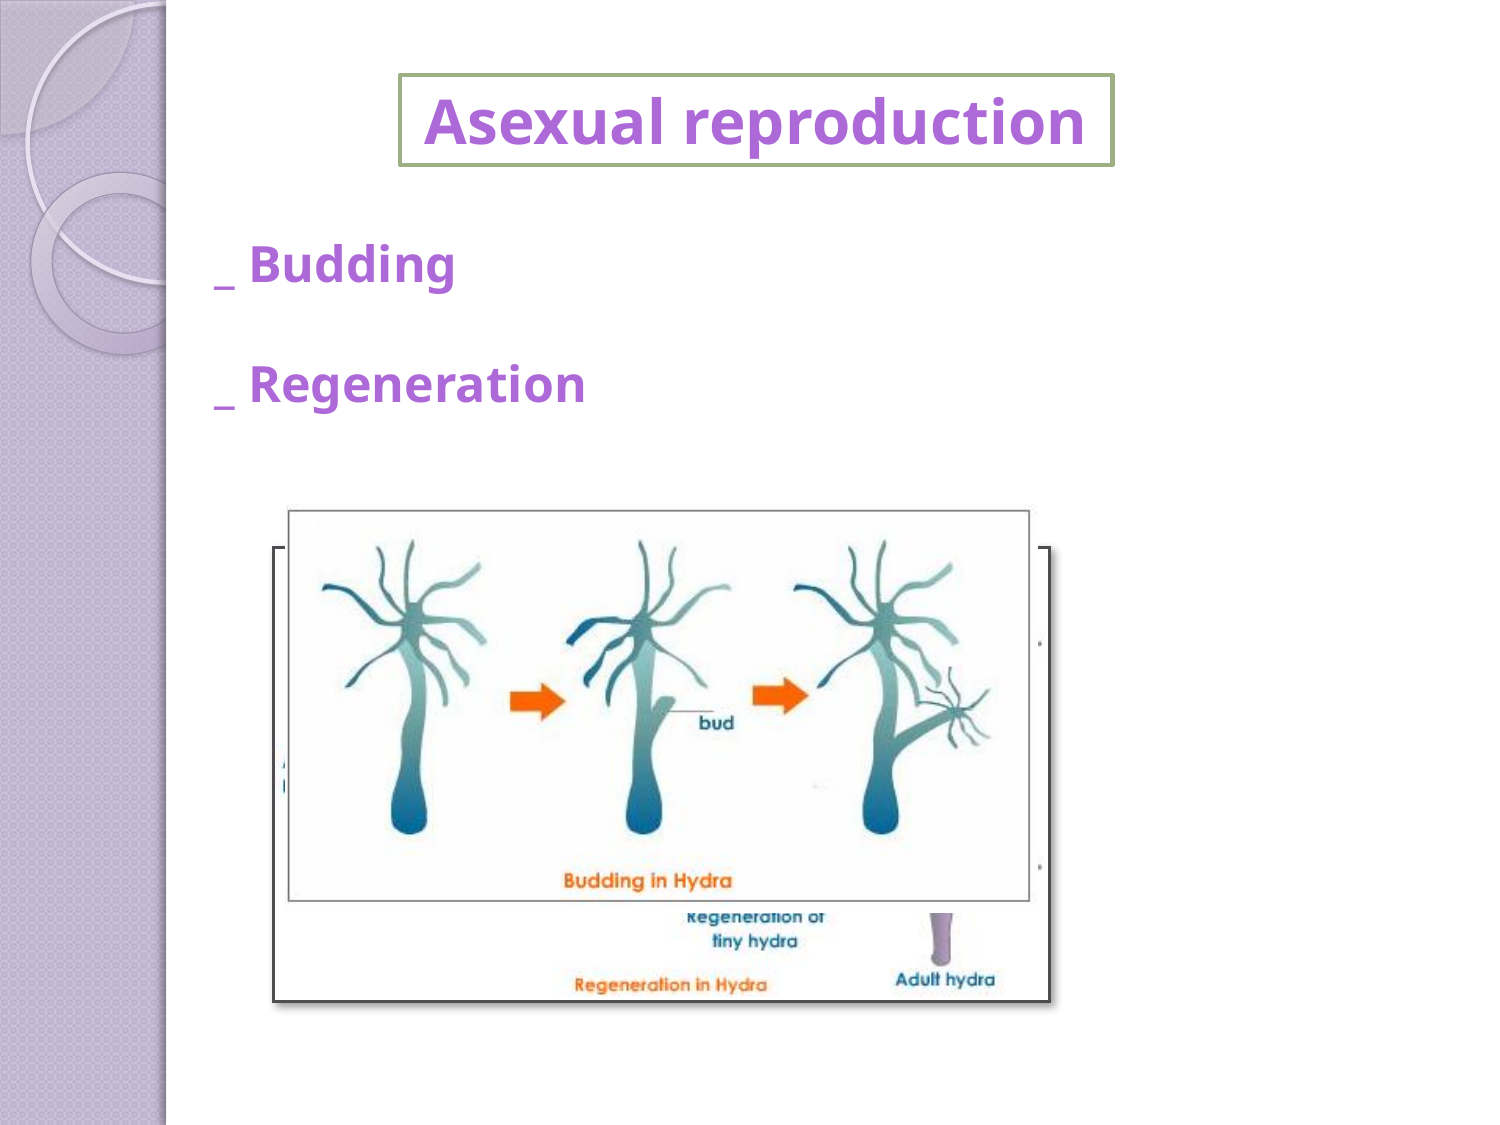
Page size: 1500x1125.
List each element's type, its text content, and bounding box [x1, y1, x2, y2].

title Asexual reproduction [398, 73, 1115, 167]
picture [274, 504, 1049, 1001]
text_box _ Budding _ Regeneration [199, 224, 950, 420]
